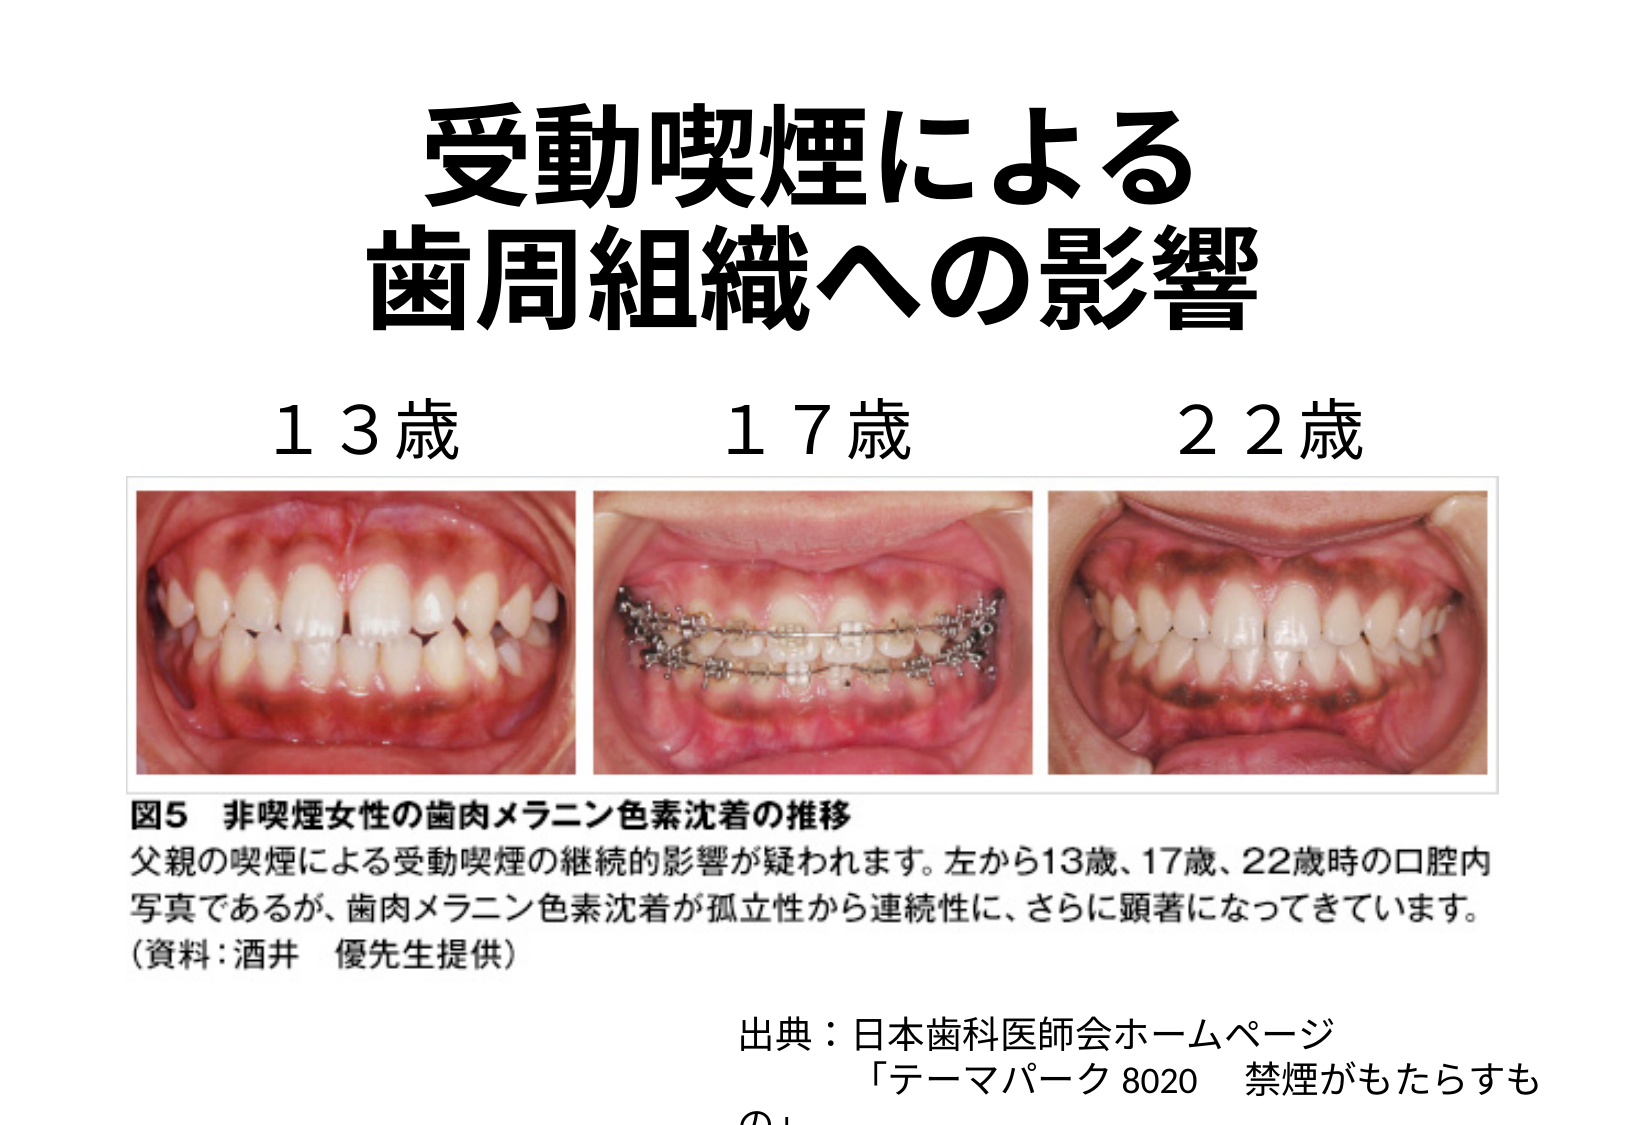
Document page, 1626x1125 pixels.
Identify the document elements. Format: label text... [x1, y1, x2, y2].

text_box ２２歳 [1149, 380, 1415, 476]
text_box １３歳 [246, 380, 512, 476]
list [126, 476, 1499, 982]
text_box 出典：日本歯科医師会ホームページ 「テーマパーク8020 禁煙がもたらすもの」 [722, 1003, 1625, 1125]
title 受動喫煙による 歯周組織への影響 [111, 114, 1514, 333]
text_box １７歳 [697, 380, 963, 476]
